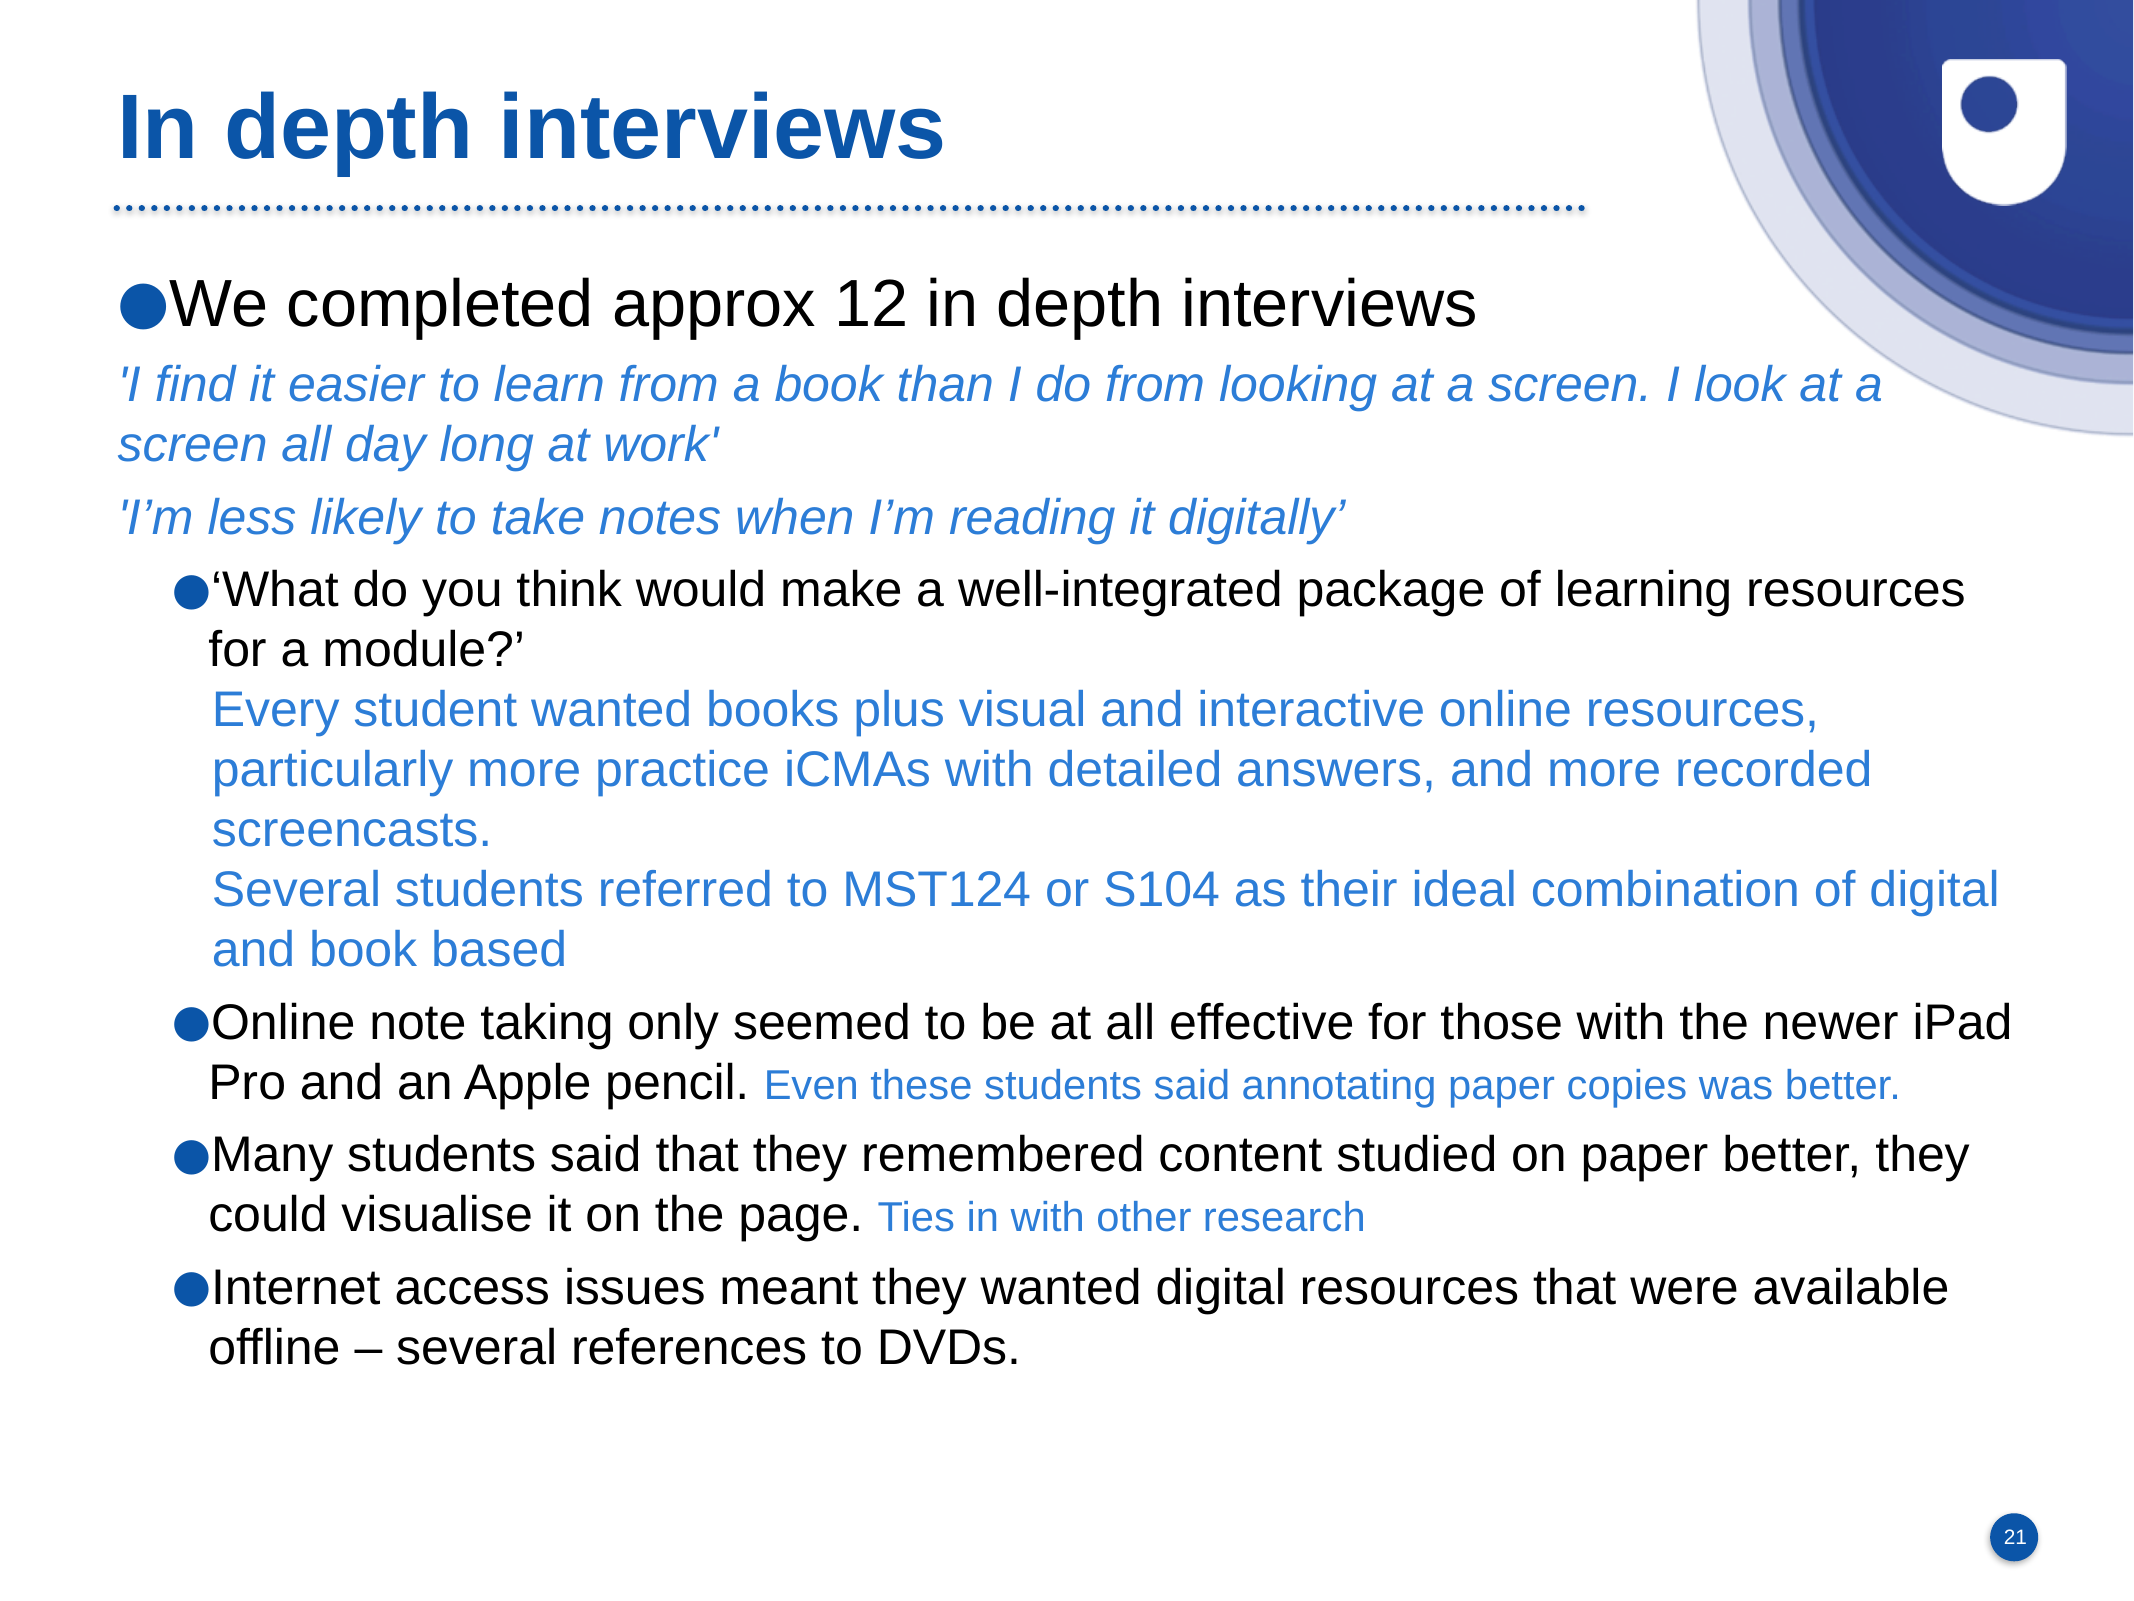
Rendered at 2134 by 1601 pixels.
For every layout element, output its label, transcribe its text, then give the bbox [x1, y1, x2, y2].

title In depth interviews [117, 68, 1678, 204]
picture [1643, 0, 2134, 488]
list We completed approx 12 in depth interviews 'I find it easier to learn from a book than I do from looking at a screen. I look at a screen all day long at work' 'I’m less likely to take notes when I’m reading it digitally’ ‘What do you think would make a well-integrated package of learning resources for a module?’ Every student wanted books plus visual and interactive online resources, particularly more practice iCMAs with detailed answers, and more recorded screencasts. Several students referred to MST124 or S104 as their ideal combination of digital and book based Online note taking only seemed to be at all effective for those with the newer iPad Pro and an Apple pencil. Even these students said annotating paper copies was better. Many students said that they remembered content studied on paper better, they could visualise it on the page. Ties in with other research Internet access issues meant they wanted digital resources that were available offline – several references to DVDs. [117, 259, 2017, 1494]
slide_number 21 [1974, 1493, 2057, 1579]
